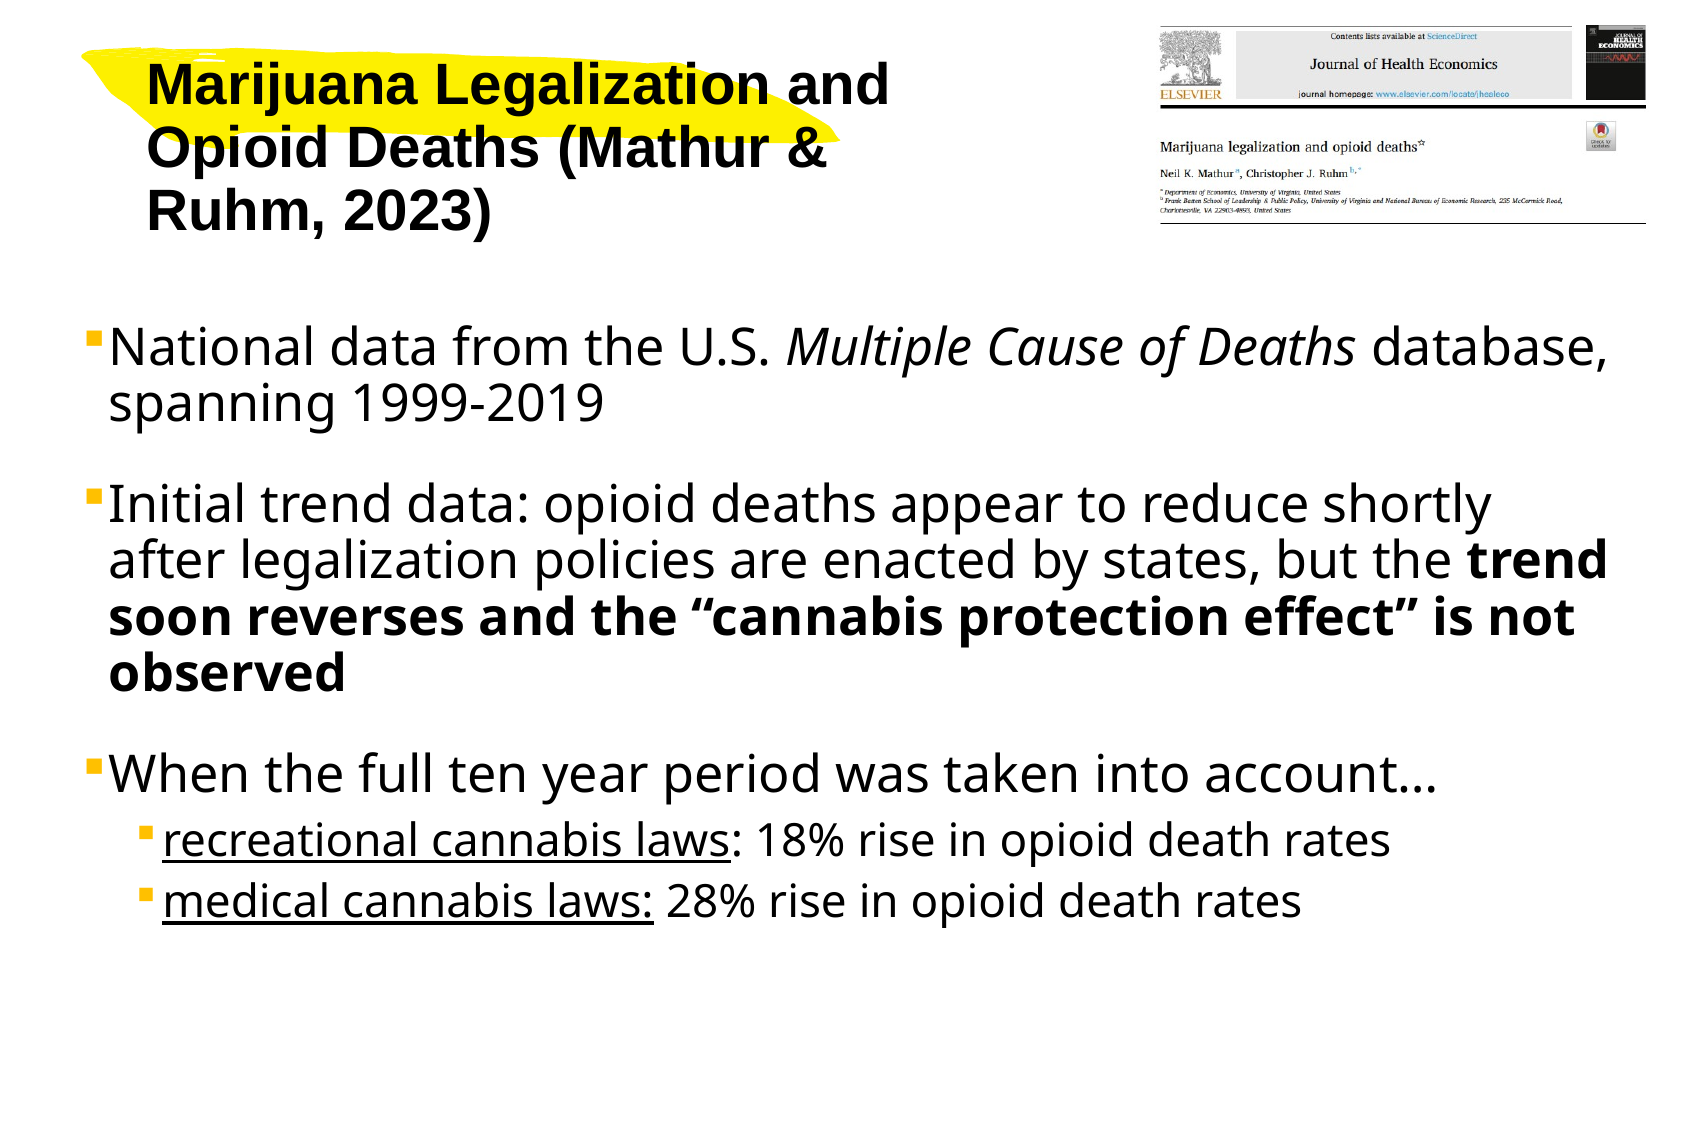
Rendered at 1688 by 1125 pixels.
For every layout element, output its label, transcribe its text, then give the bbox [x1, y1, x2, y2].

text_box [81, 47, 703, 108]
list National data from the U.S. Multiple Cause of Deaths database, spanning 1999-2019 Initial trend data: opioid deaths appear to reduce shortly after legalization policies are enacted by states, but the trend soon reverses and the “cannabis protection effect” is not observed When the full ten year period was taken into account… recreational cannabis laws: 18% rise in opioid death rates medical cannabis laws: 28% rise in opioid death rates [67, 312, 1632, 1125]
picture [1143, 12, 1663, 230]
text_box Marijuana Legalization and Opioid Deaths (Mathur & Ruhm, 2023) [131, 71, 983, 227]
